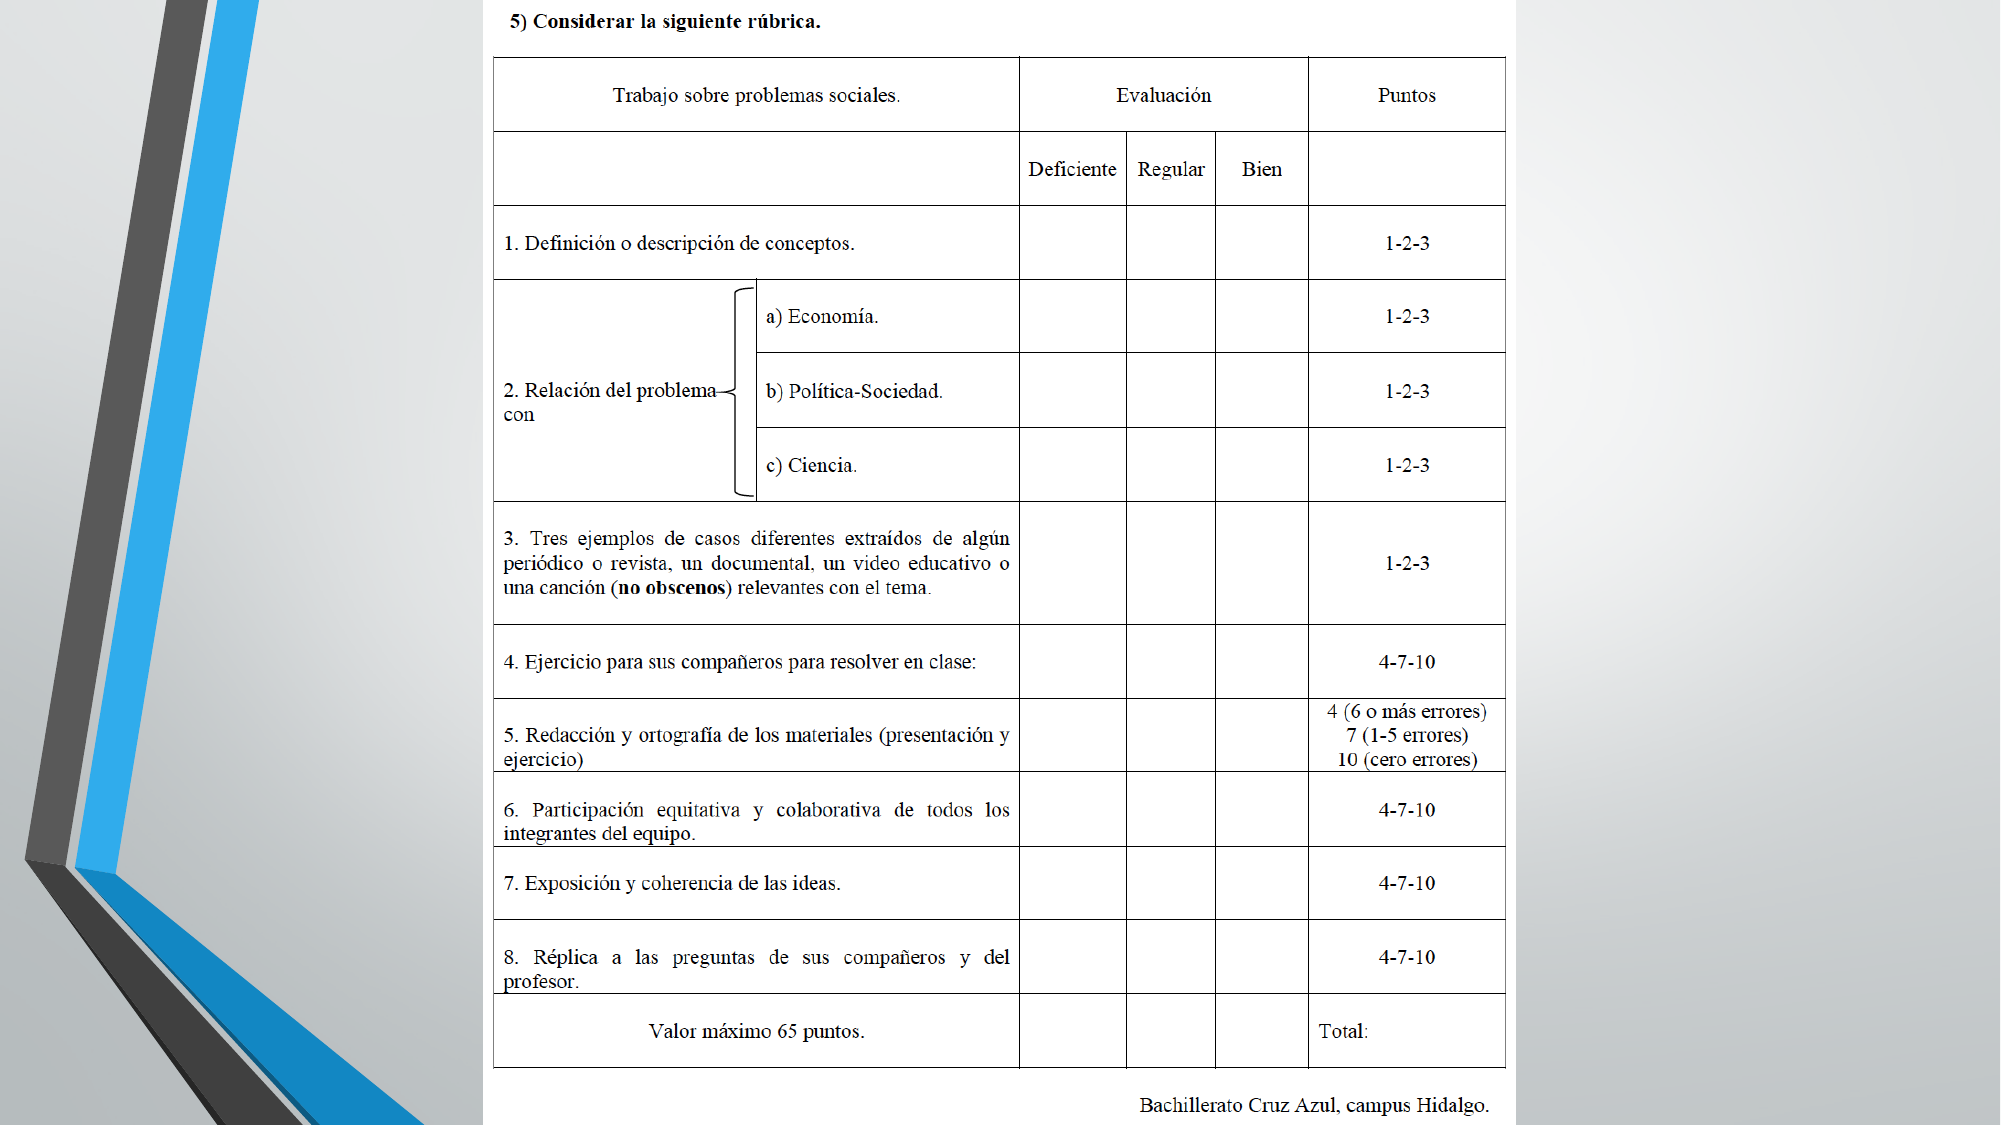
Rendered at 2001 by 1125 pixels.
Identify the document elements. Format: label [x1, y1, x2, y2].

picture [483, 0, 1516, 1125]
